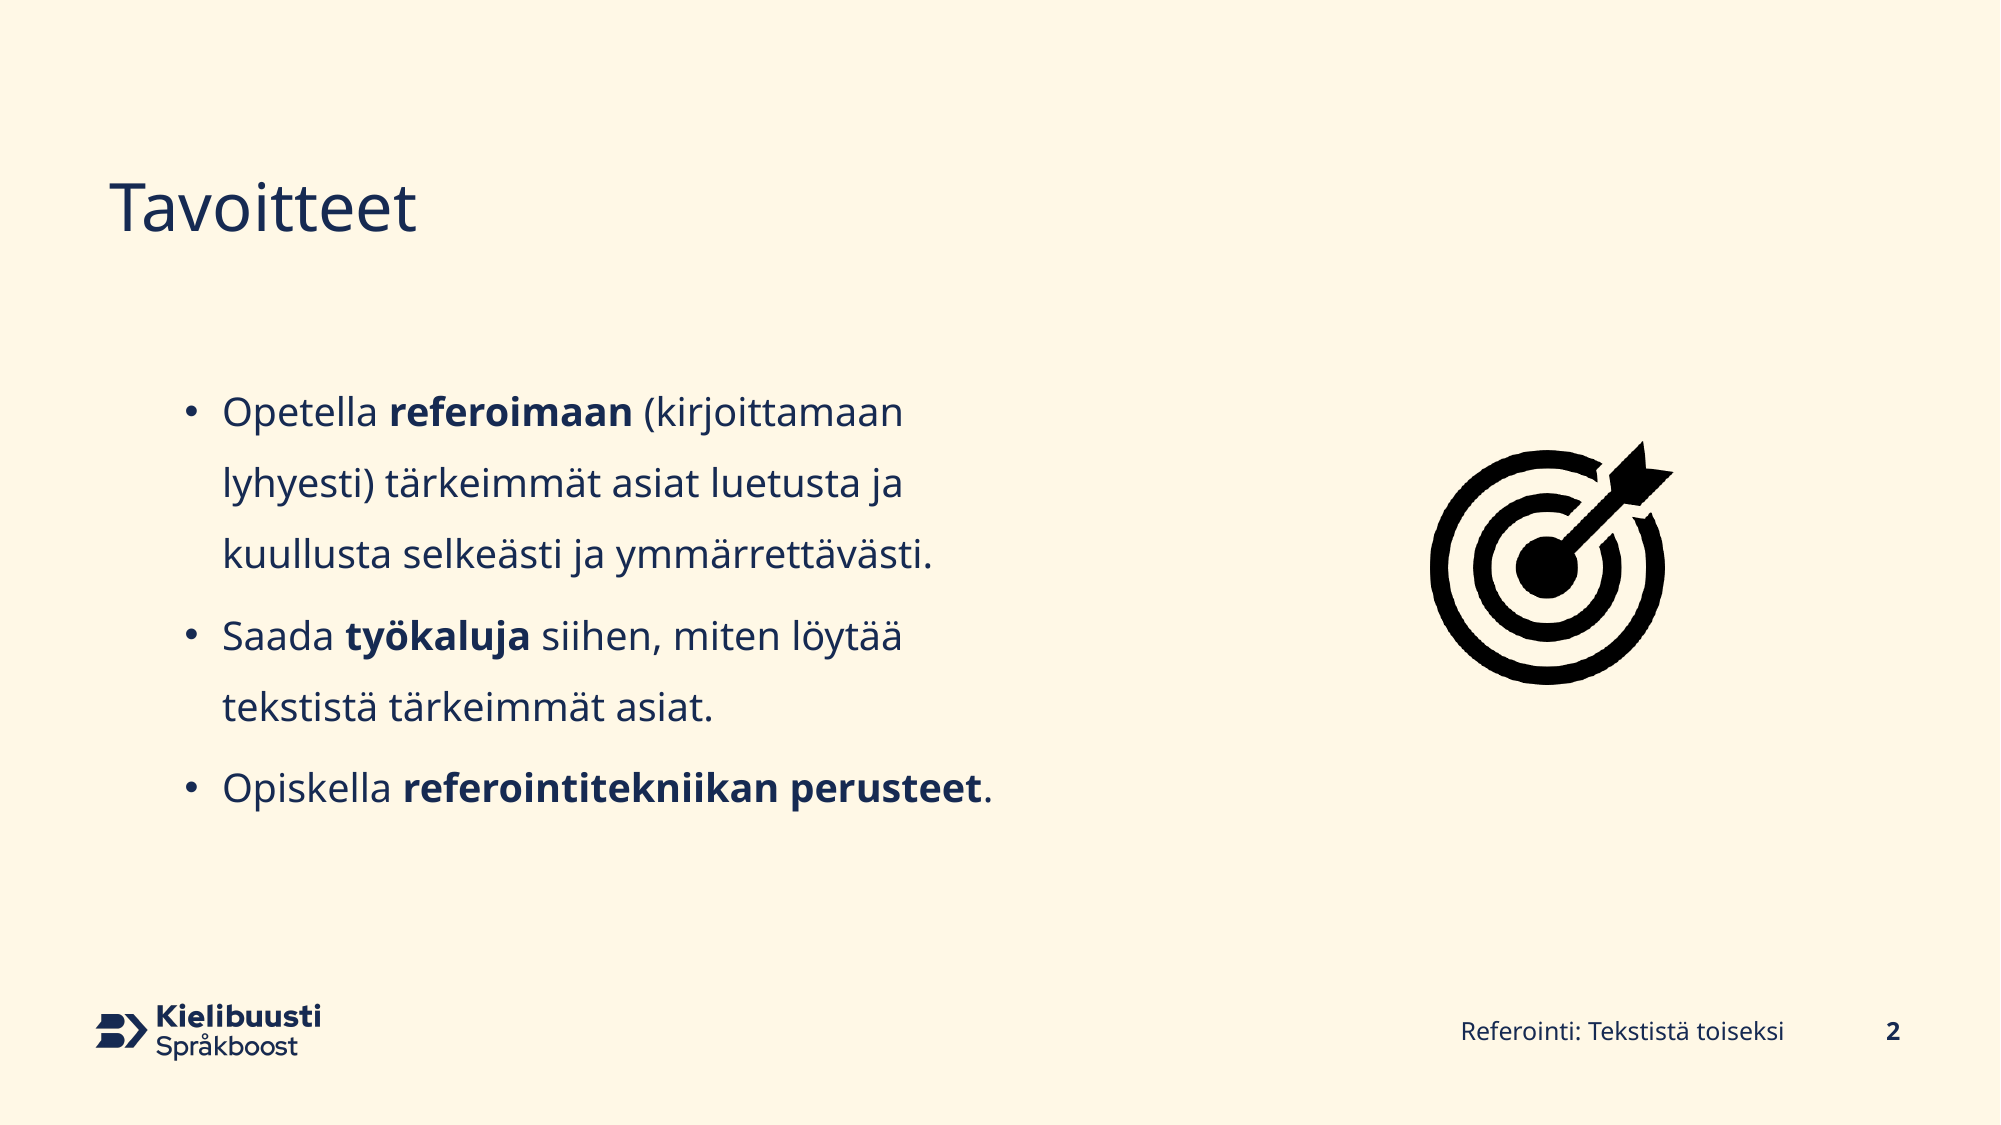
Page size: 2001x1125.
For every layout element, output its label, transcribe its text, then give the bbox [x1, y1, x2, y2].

footer Referointi: Tekstistä toiseksi [881, 988, 1801, 1077]
slide_number 2 [1820, 1002, 1916, 1062]
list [1403, 414, 1700, 711]
picture [79, 987, 336, 1077]
list Opetella referoimaan (kirjoittamaan lyhyesti) tärkeimmät asiat luetusta ja kuullusta selkeästi ja ymmärrettävästi. Saada työkaluja siihen, miten löytää tekstistä tärkeimmät asiat. Opiskella referointitekniikan perusteet. [94, 355, 1056, 966]
title Tavoitteet [94, 90, 1916, 305]
